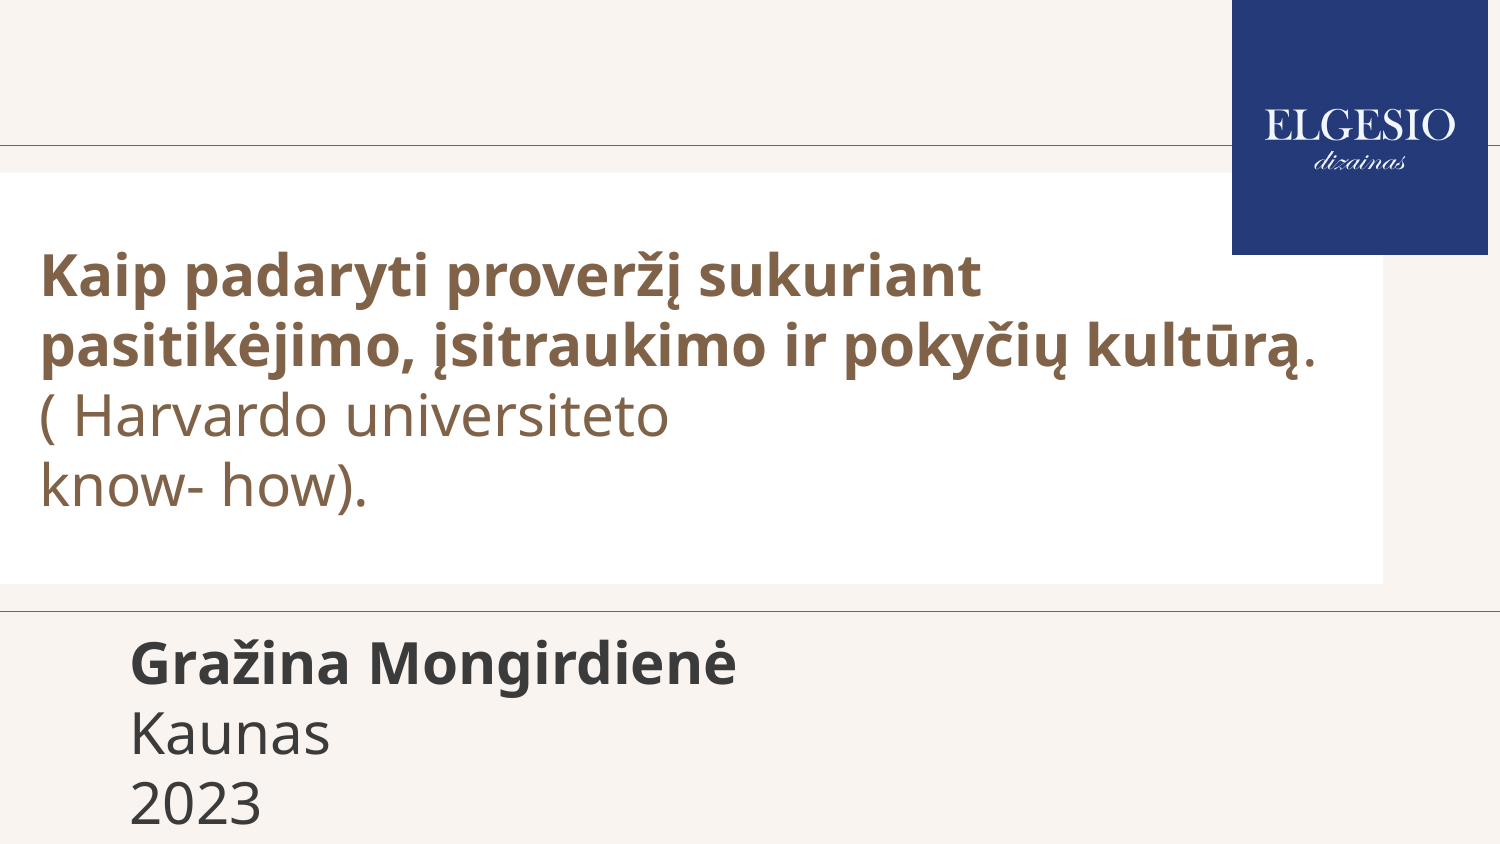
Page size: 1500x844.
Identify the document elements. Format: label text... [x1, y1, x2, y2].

title Kaip padaryti proveržį sukuriant pasitikėjimo, įsitraukimo ir pokyčių kultūrą. ( Harvardo universiteto know- how). [24, 210, 1500, 547]
subtitle Gražina Mongirdienė Kaunas 2023 [114, 611, 823, 680]
picture [1232, 0, 1488, 256]
